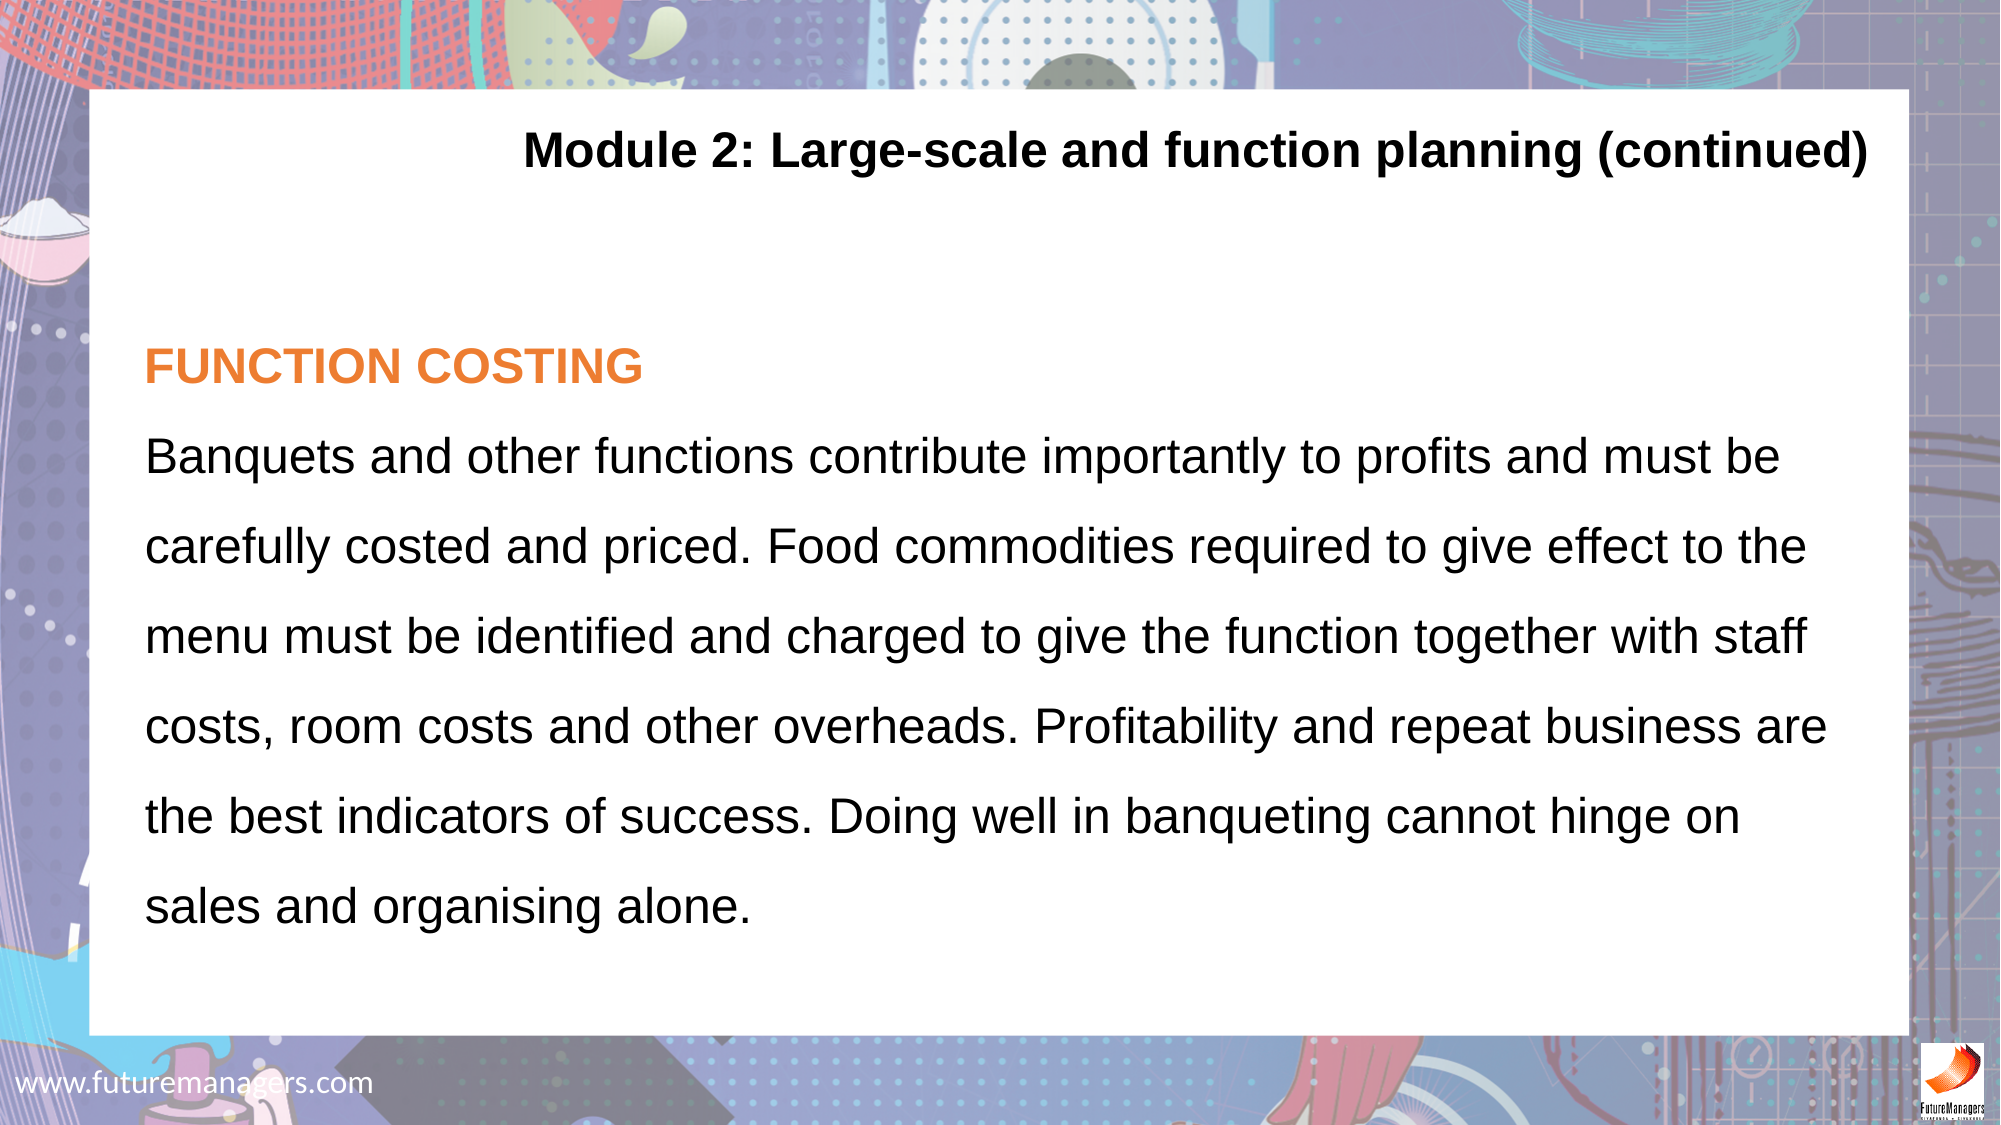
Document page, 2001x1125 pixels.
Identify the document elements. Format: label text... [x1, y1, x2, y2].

text_box [88, 88, 1910, 1037]
text_box www.futuremanagers.com [0, 1052, 1447, 1108]
text_box Module 2: Large-scale and function planning (continued) [109, 109, 1886, 185]
picture [1921, 1043, 1984, 1120]
text_box FUNCTION COSTING Banquets and other functions contribute importantly to profits and must be carefully costed and priced. Food commodities required to give effect to the menu must be identified and charged to give the function together with staff costs, room costs and other overheads. Profitability and repeat business are the best indicators of success. Doing well in banqueting cannot hinge on sales and organising alone. [130, 295, 1869, 941]
